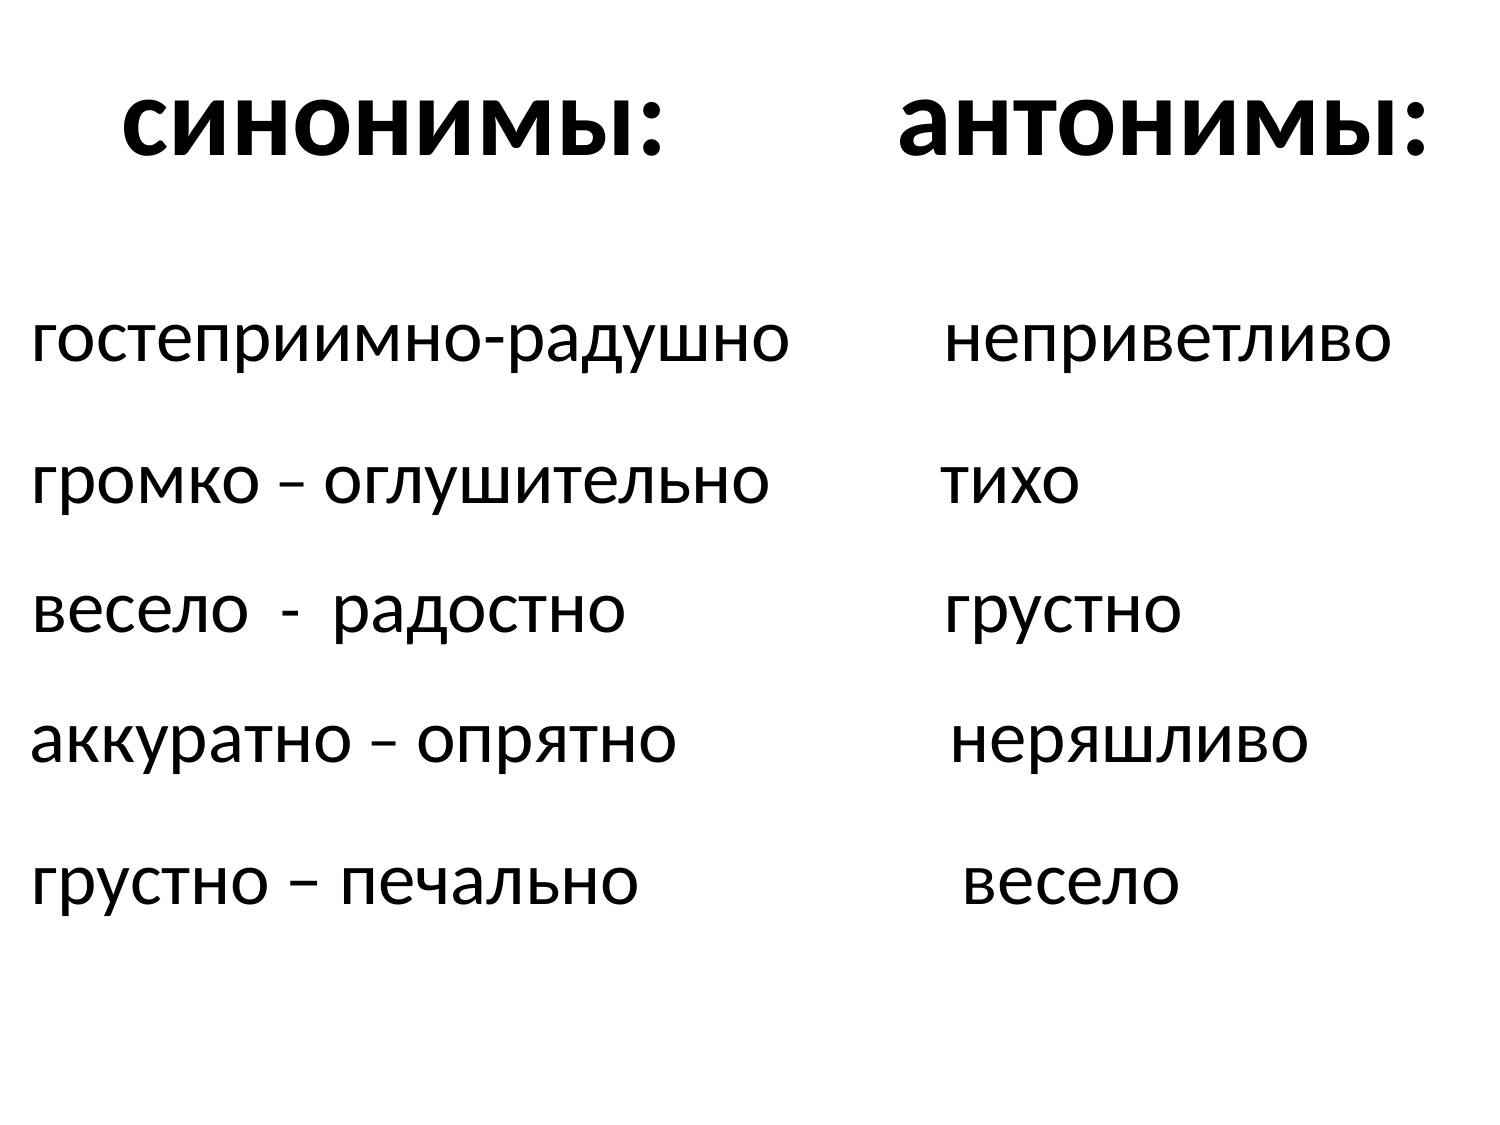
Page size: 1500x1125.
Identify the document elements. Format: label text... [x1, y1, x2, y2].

text_box [527, 691, 558, 785]
text_box весело - радостно грустно [0, 550, 1500, 656]
text_box синонимы: антонимы: [28, 35, 1500, 186]
text_box грустно – печально весело [0, 880, 1500, 927]
text_box [0, 785, 1500, 880]
text_box громко – оглушительно тихо [0, 420, 1500, 526]
text_box аккуратно – опрятно неряшливо [0, 680, 1500, 785]
text_box гостеприимно-радушно неприветливо [0, 278, 1500, 384]
